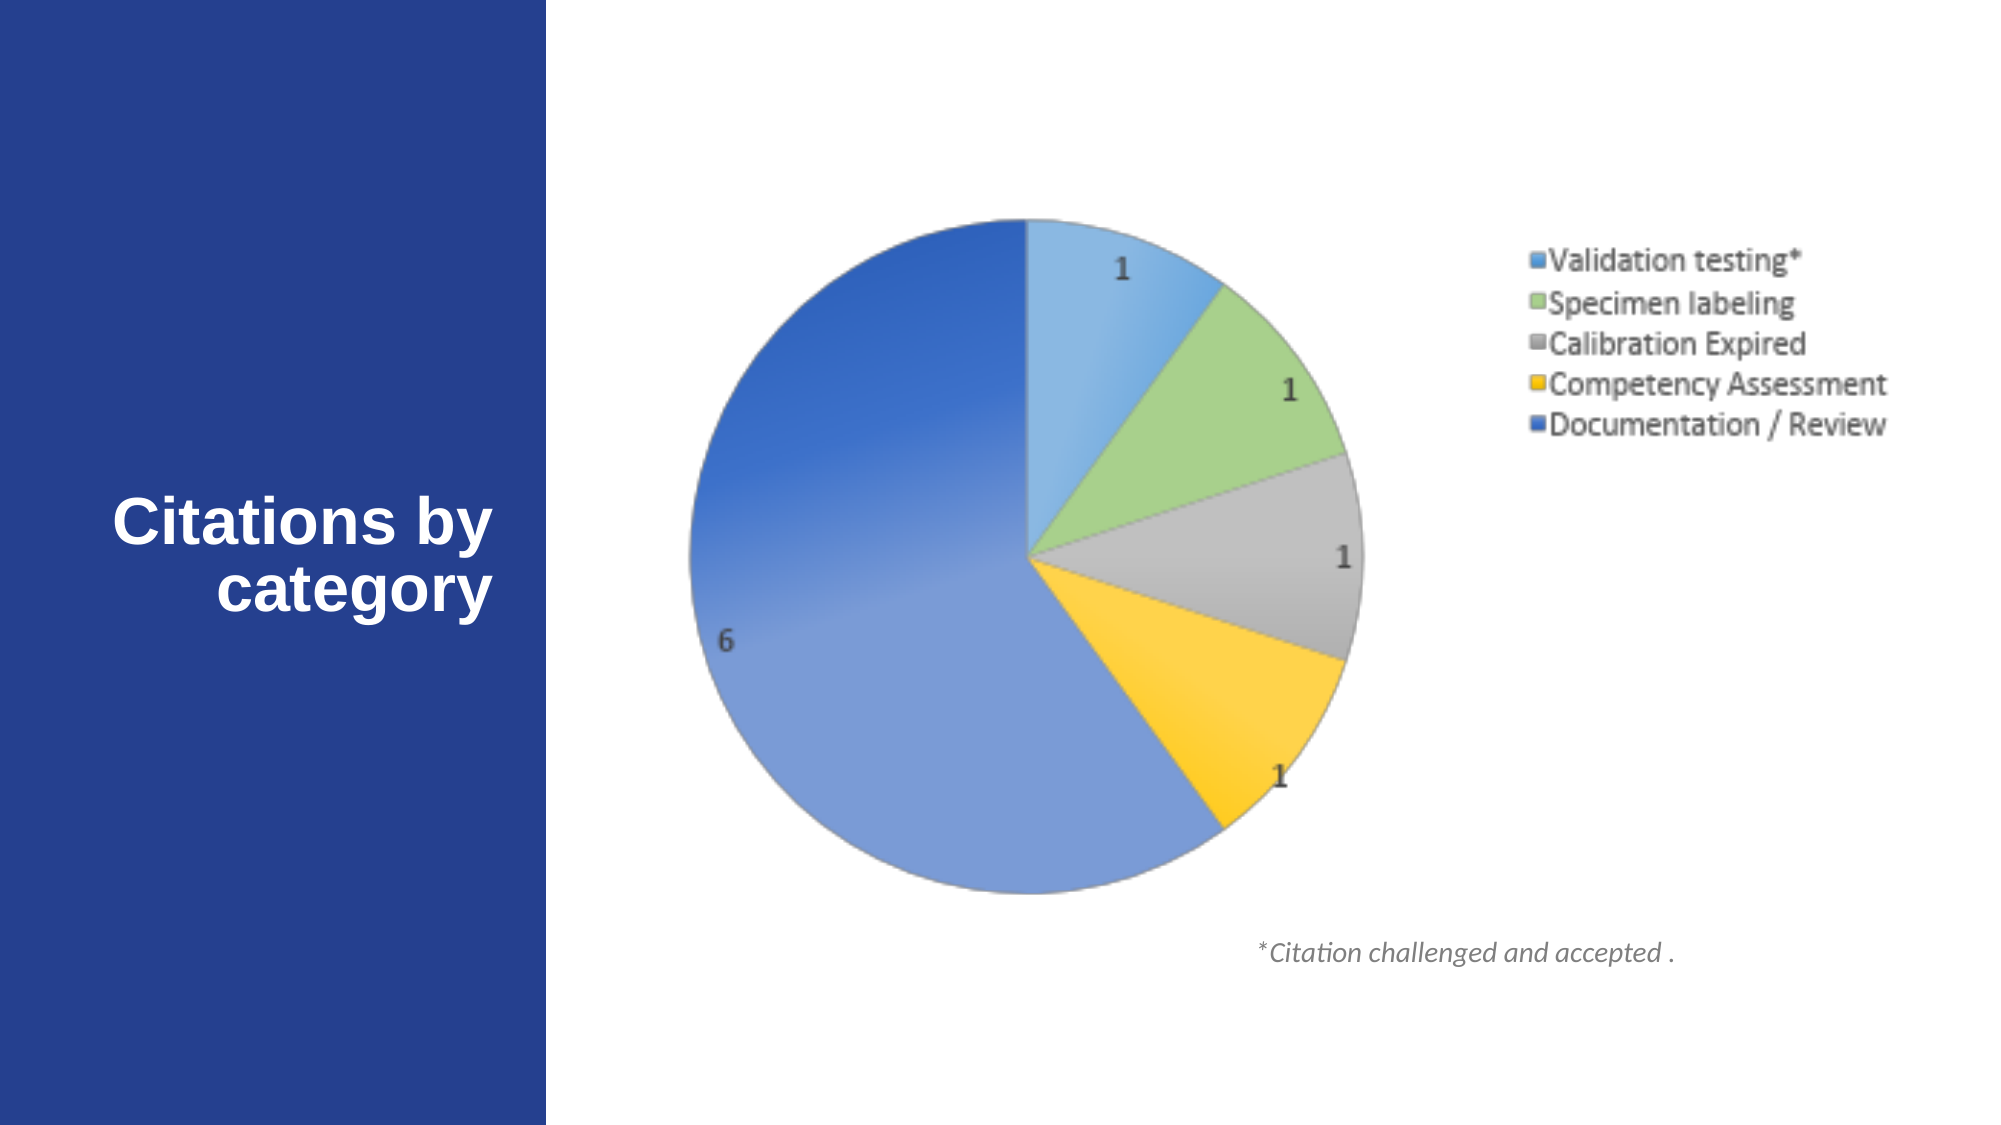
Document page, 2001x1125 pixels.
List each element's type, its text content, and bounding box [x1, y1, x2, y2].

picture [353, 200, 2000, 915]
text_box *Citation challenged and accepted . [1239, 926, 1733, 976]
title Citations by category [37, 448, 349, 667]
